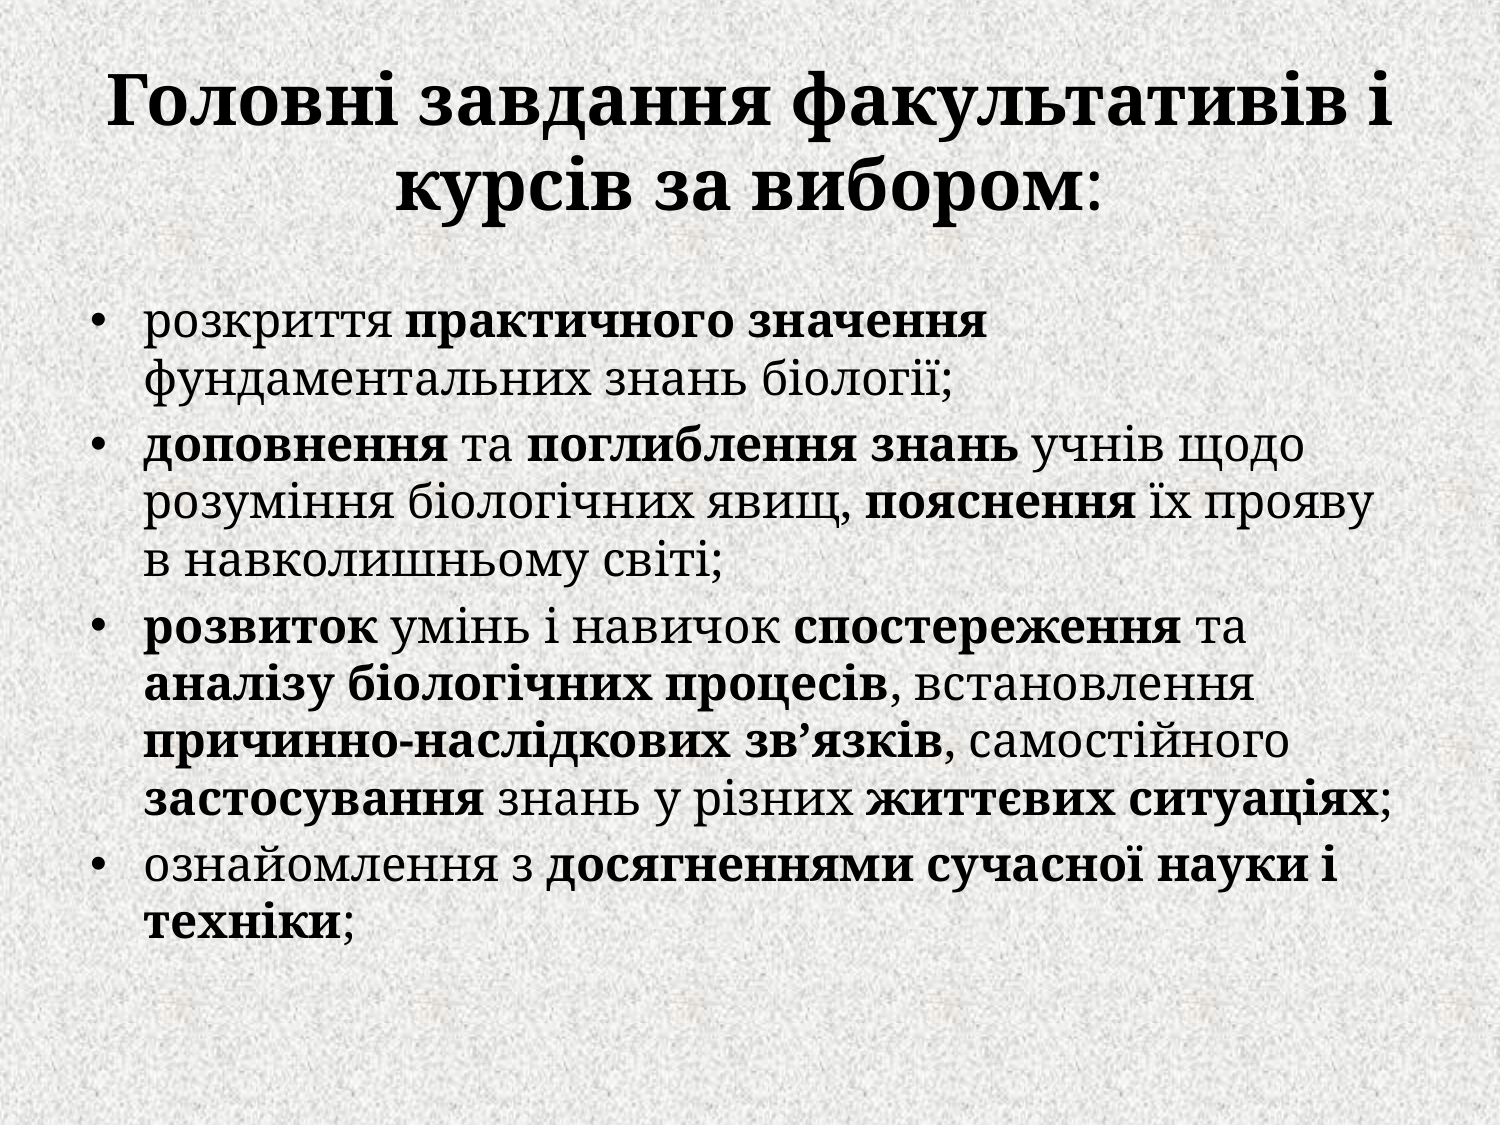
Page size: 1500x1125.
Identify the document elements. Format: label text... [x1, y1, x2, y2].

picture [0, 0, 1500, 1125]
title Головні завдання факультативів і курсів за вибором: [75, 45, 1425, 233]
list розкриття практичного значення фундаментальних знань біології; доповнення та поглиблення знань учнів щодо розуміння біологічних явищ, пояснення їх прояву в навколишньому світі; розвиток умінь і навичок спостереження та аналізу біологічних процесів, встановлення причинно-наслідкових зв’язків, самостійного застосування знань у різних життєвих ситуаціях; ознайомлення з досягненнями сучасної науки і техніки; [75, 262, 1425, 1005]
